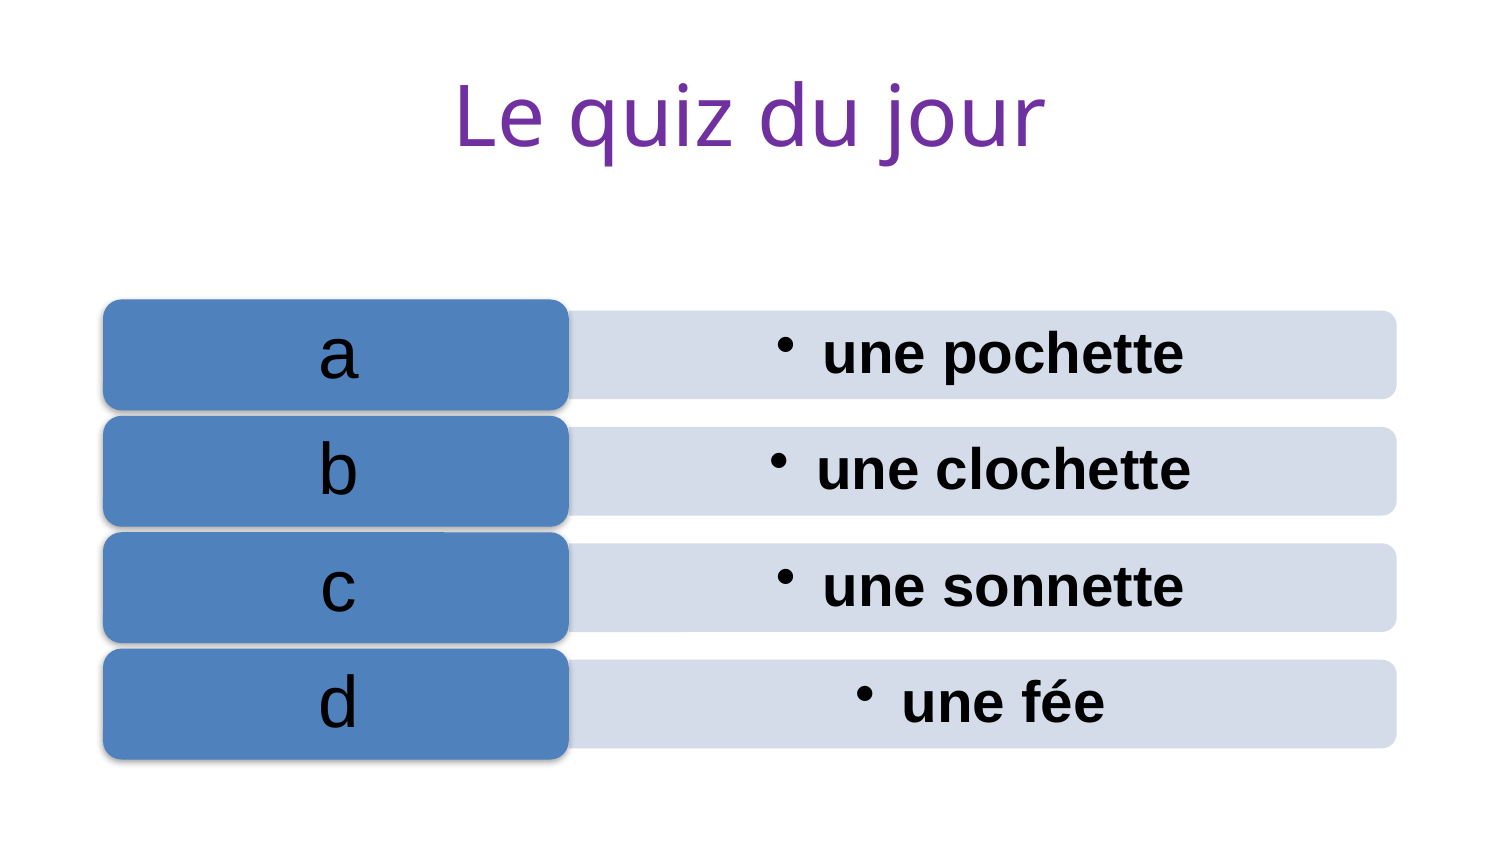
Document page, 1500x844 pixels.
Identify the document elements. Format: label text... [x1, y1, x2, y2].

text_box Le quiz du jour [103, 30, 1397, 194]
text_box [102, 298, 1397, 760]
